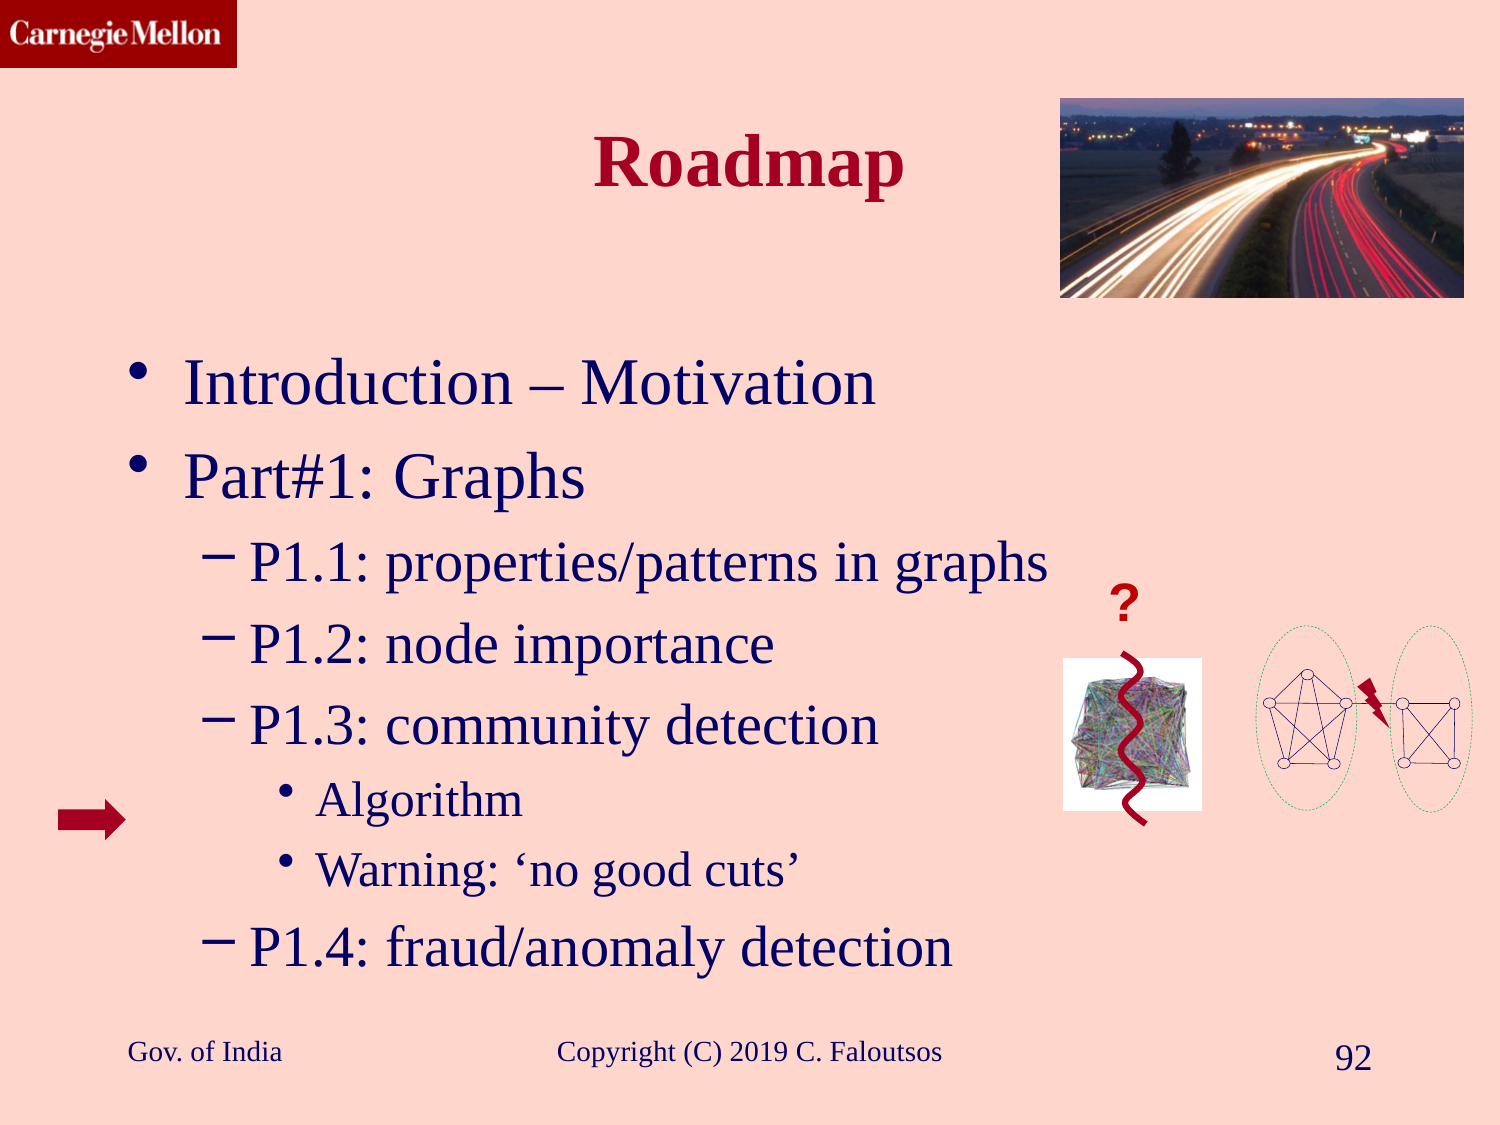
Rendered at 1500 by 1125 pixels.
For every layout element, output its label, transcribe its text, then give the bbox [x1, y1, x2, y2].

slide_number 92 [1074, 1024, 1388, 1101]
picture [1060, 98, 1464, 299]
list Introduction – Motivation Part#1: Graphs P1.1: properties/patterns in graphs P1.2: node importance P1.3: community detection Algorithm Warning: ‘no good cuts’ P1.4: fraud/anomaly detection [112, 237, 1388, 1001]
text_box [1399, 773, 1465, 813]
title Roadmap [112, 99, 1058, 213]
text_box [1263, 669, 1461, 770]
text_box [1264, 625, 1349, 667]
picture [1063, 658, 1202, 811]
slide_number Gov. of India [112, 1024, 426, 1101]
text_box [58, 799, 126, 841]
picture [0, 0, 237, 68]
text_box ? [1094, 559, 1158, 640]
text_box [1268, 778, 1345, 811]
footer Copyright (C) 2019 C. Faloutsos [512, 1024, 988, 1101]
text_box [1137, 818, 1146, 824]
text_box [1397, 625, 1473, 772]
